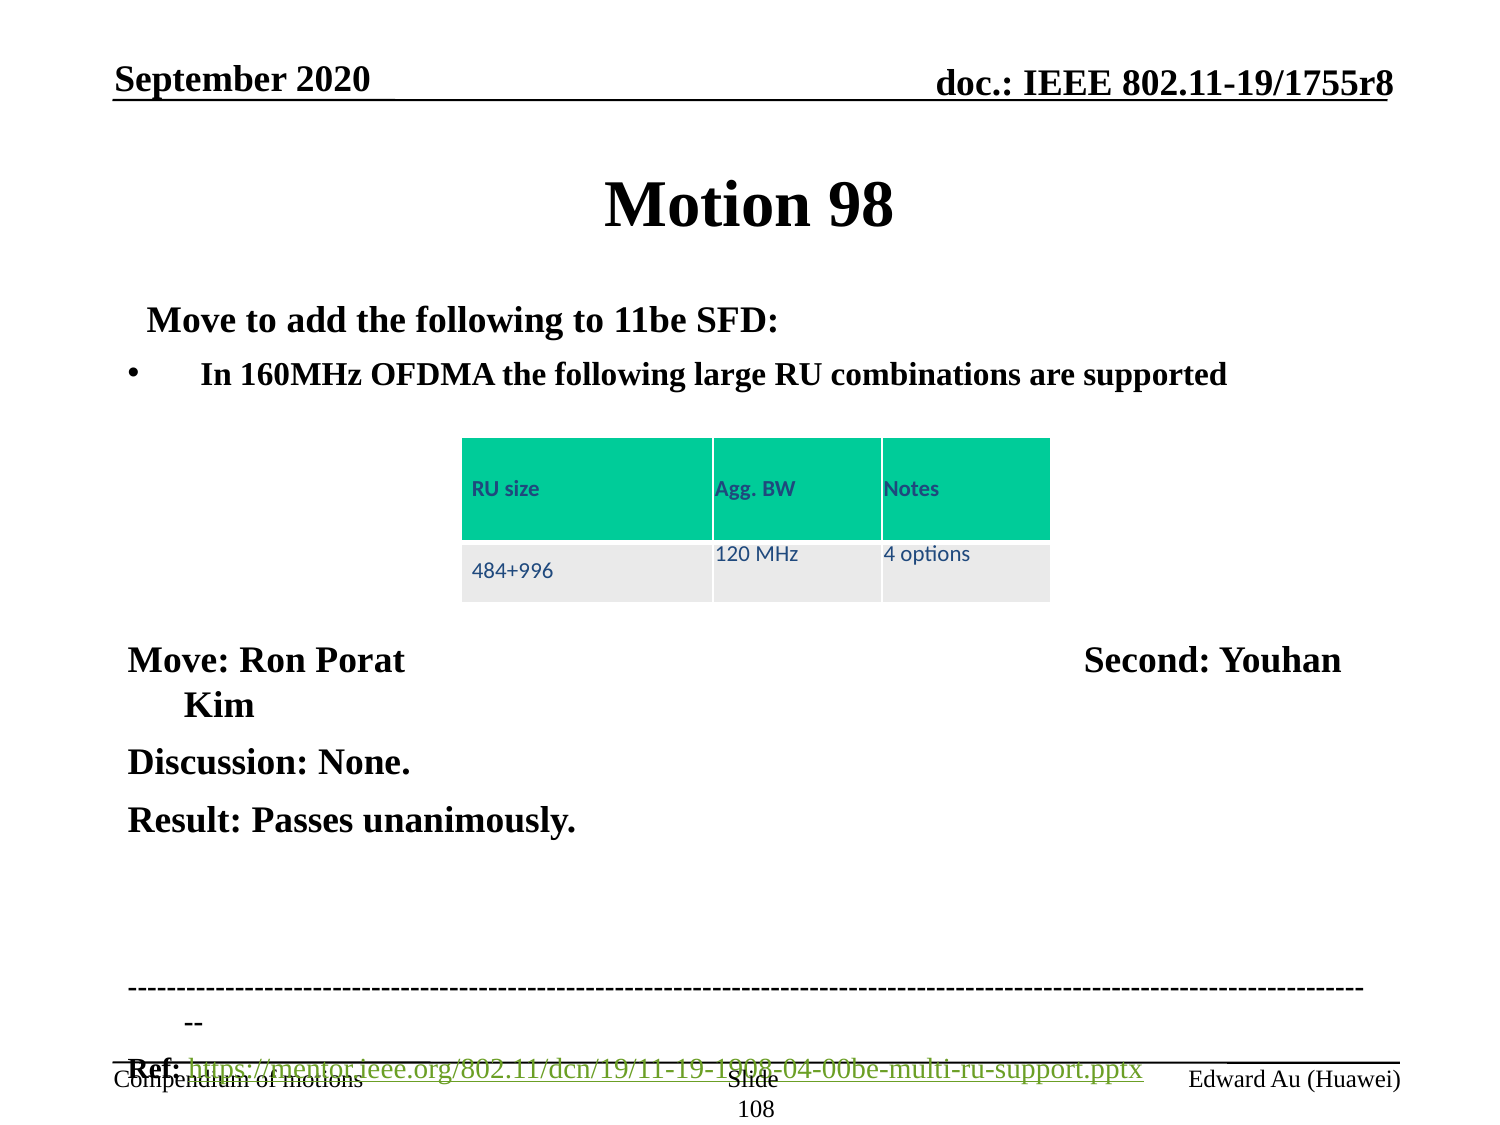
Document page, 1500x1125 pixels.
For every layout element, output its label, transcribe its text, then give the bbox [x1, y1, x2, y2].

title Motion 98 [112, 112, 1388, 286]
table_cell 484+996 [462, 545, 712, 602]
table_header Notes [883, 438, 1050, 540]
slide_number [114, 54, 423, 100]
table_cell 4 options [883, 545, 1050, 602]
list Move to add the following to 11be SFD: In 160MHz OFDMA the following large RU combinations are supported Move: Ron Porat Second: Youhan Kim Discussion: None. Result: Passes unanimously. --------------------------------------------------------------------------------------------------------------------------------- Ref: https://mentor.ieee.org/802.11/dcn/19/11-19-1908-04-00be-multi-ru-support.pptx [112, 286, 1388, 1071]
table_header RU size [462, 438, 712, 540]
table_cell 120 MHz [714, 545, 881, 602]
slide_number Slide 108 [712, 1061, 800, 1123]
footer Edward Au (Huawei) [878, 1061, 1402, 1093]
table_header Agg. BW [714, 438, 881, 540]
